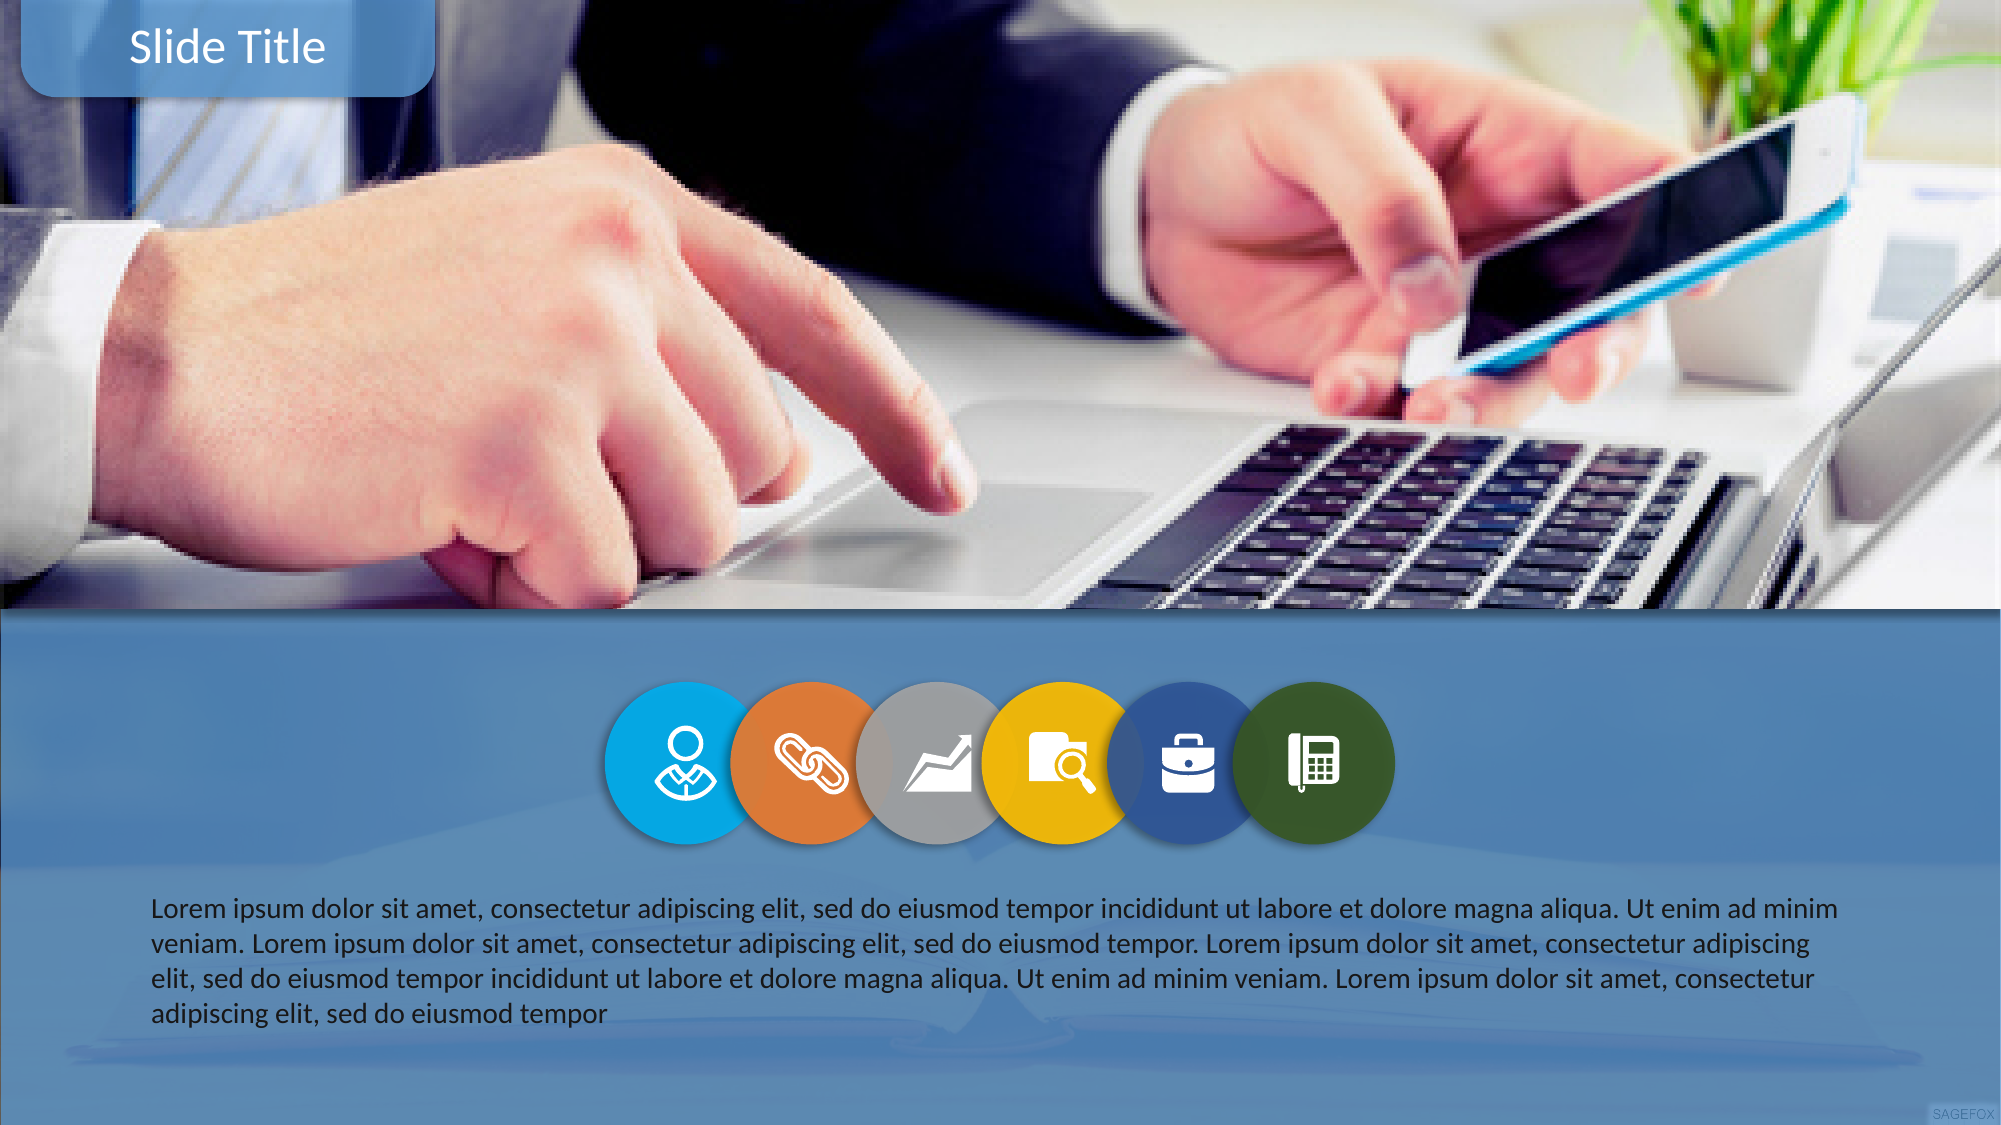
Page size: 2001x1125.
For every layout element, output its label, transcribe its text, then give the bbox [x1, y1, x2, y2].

text_box Lorem ipsum dolor sit amet, consectetur adipiscing elit, sed do eiusmod tempor incididunt ut labore et dolore magna aliqua. Ut enim ad minim veniam. Lorem ipsum dolor sit amet, consectetur adipiscing elit, sed do eiusmod tempor. Lorem ipsum dolor sit amet, consectetur adipiscing elit, sed do eiusmod tempor incididunt ut labore et dolore magna aliqua. Ut enim ad minim veniam. Lorem ipsum dolor sit amet, consectetur adipiscing elit, sed do eiusmod tempor [151, 889, 1849, 1065]
text_box [1232, 681, 1396, 845]
text_box [730, 681, 870, 845]
text_box [855, 681, 995, 845]
text_box [1107, 681, 1246, 845]
text_box [604, 681, 744, 845]
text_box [1162, 733, 1215, 793]
text_box [981, 681, 1121, 845]
text_box [774, 733, 849, 795]
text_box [20, 0, 436, 98]
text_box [902, 734, 972, 792]
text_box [1288, 733, 1340, 793]
picture [0, 0, 2001, 609]
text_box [1029, 732, 1097, 795]
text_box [654, 725, 718, 801]
